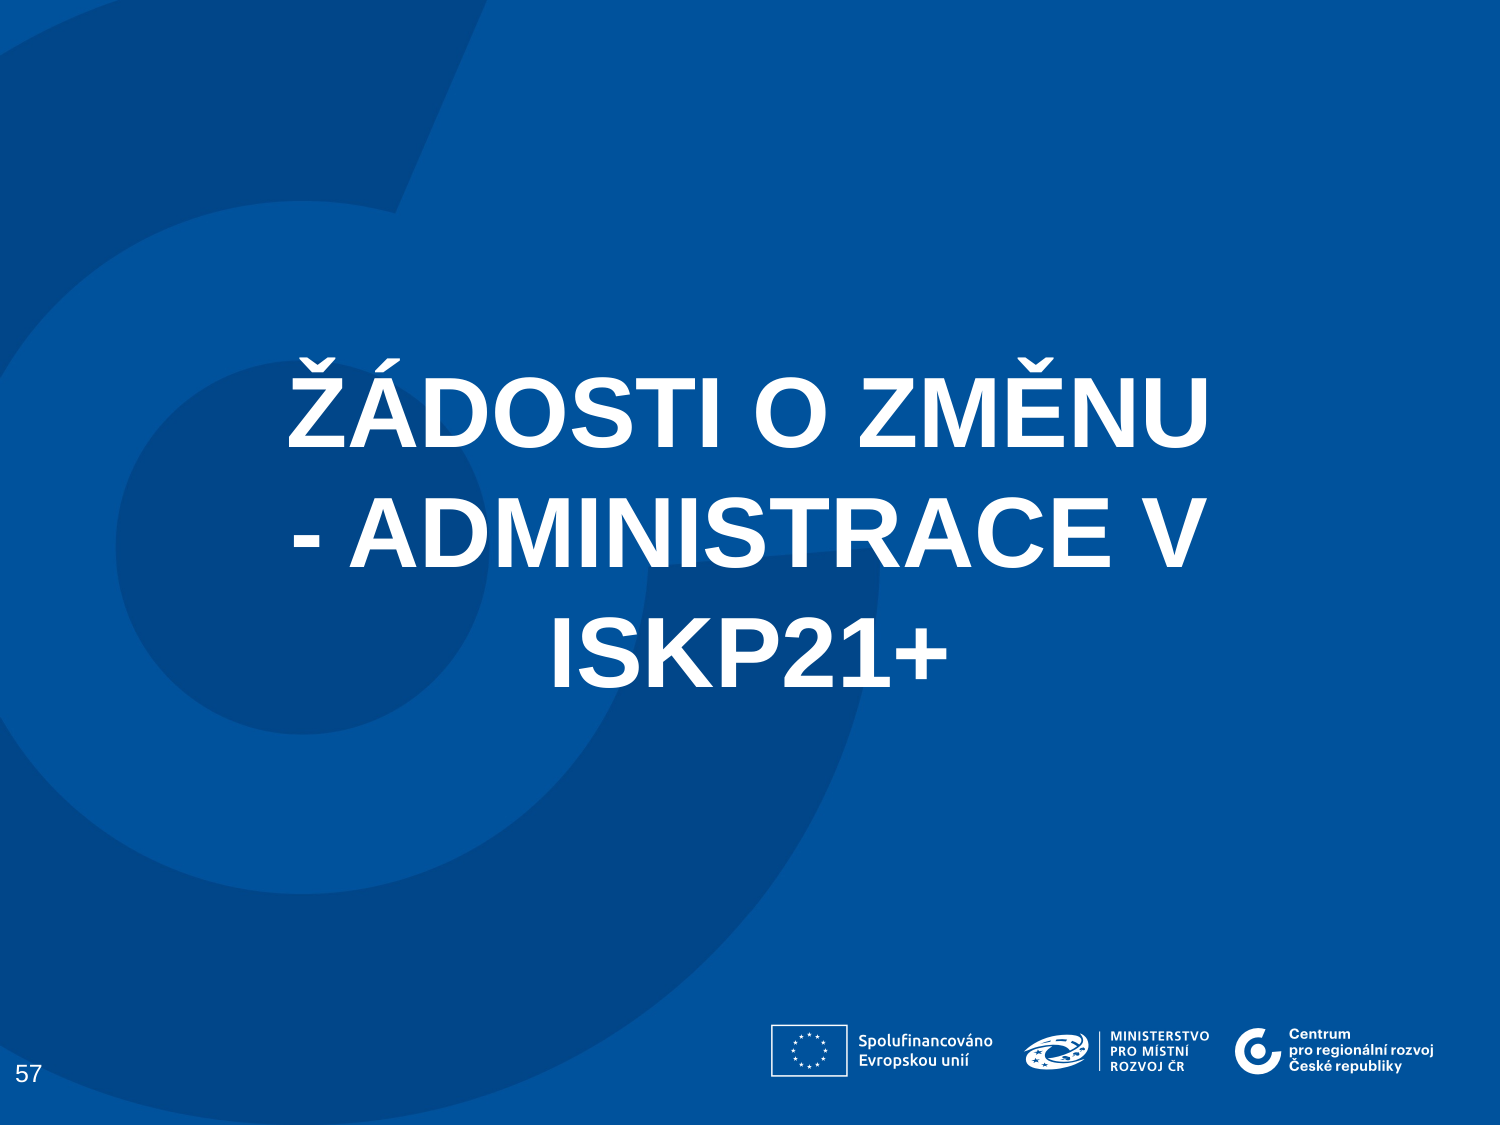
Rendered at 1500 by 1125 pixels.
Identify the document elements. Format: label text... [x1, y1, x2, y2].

text_box Žádosti o změnu - Administrace v ISKP21+ [152, 339, 1347, 715]
slide_number 56 [0, 1042, 83, 1103]
picture [0, 0, 1500, 1125]
